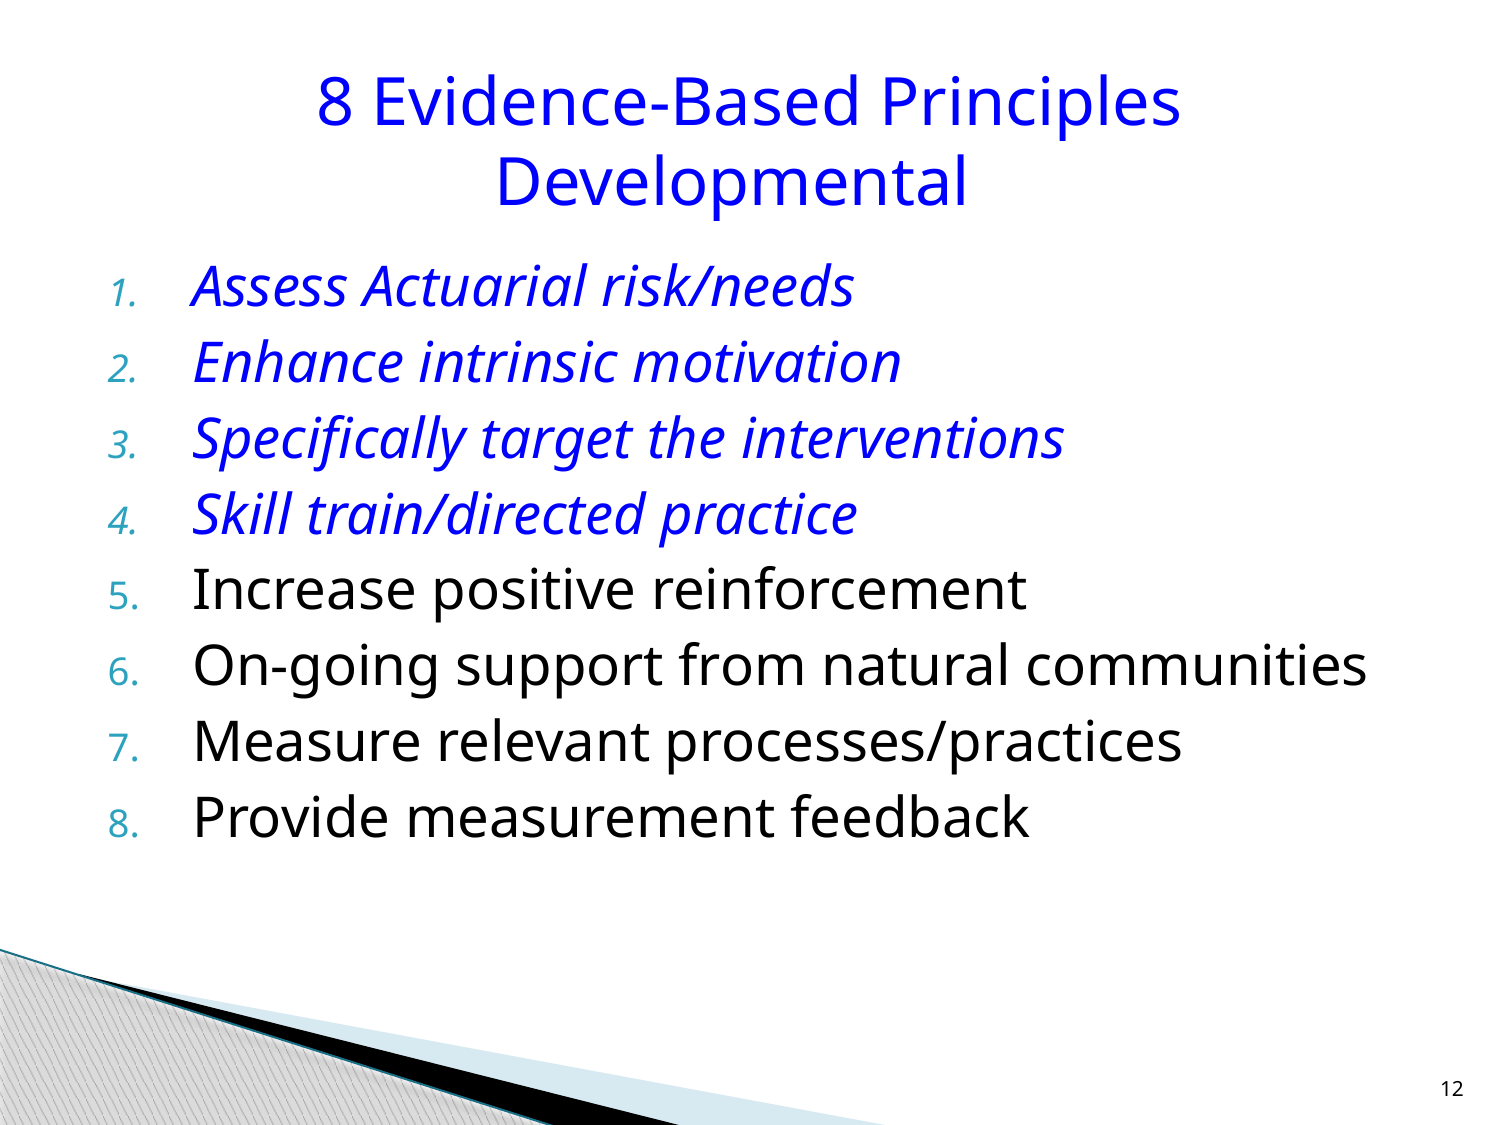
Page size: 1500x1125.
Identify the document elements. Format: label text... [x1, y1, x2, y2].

slide_number 12 [1418, 1051, 1479, 1112]
list Assess Actuarial risk/needs Enhance intrinsic motivation Specifically target the interventions Skill train/directed practice Increase positive reinforcement On-going support from natural communities Measure relevant processes/practices Provide measurement feedback [75, 243, 1425, 986]
title 8 Evidence-Based Principles Developmental [75, 45, 1425, 233]
